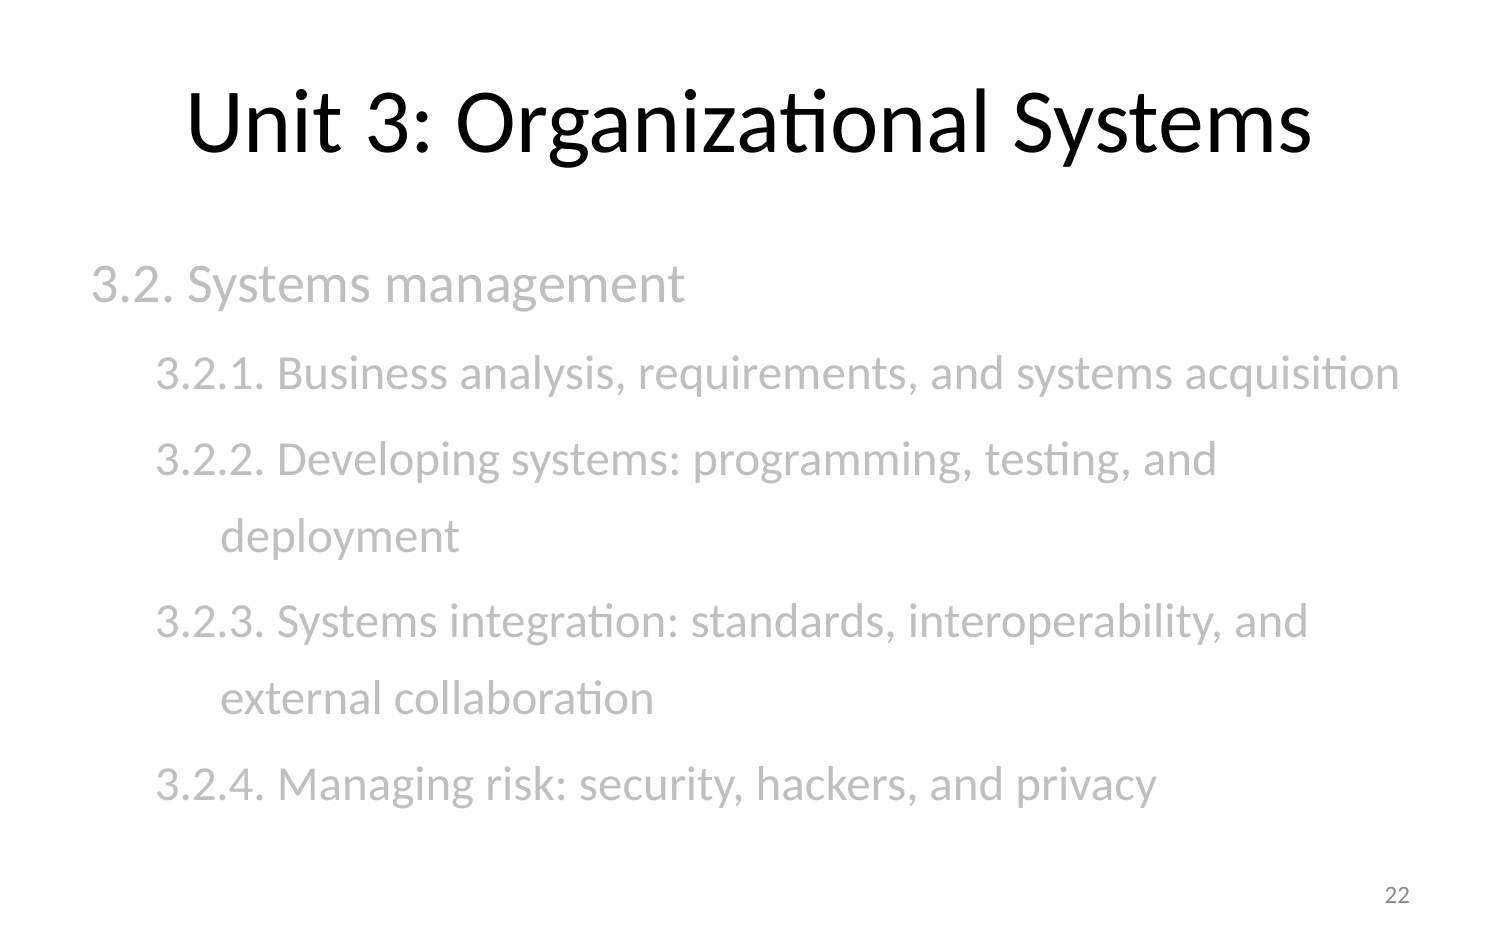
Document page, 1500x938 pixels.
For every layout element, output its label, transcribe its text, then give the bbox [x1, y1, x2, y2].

slide_number 22 [1074, 868, 1425, 919]
list 3.2. Systems management 3.2.1. Business analysis, requirements, and systems acquisition 3.2.2. Developing systems: programming, testing, and deployment 3.2.3. Systems integration: standards, interoperability, and external collaboration 3.2.4. Managing risk: security, hackers, and privacy [75, 218, 1425, 838]
title Unit 3: Organizational Systems [75, 37, 1425, 194]
